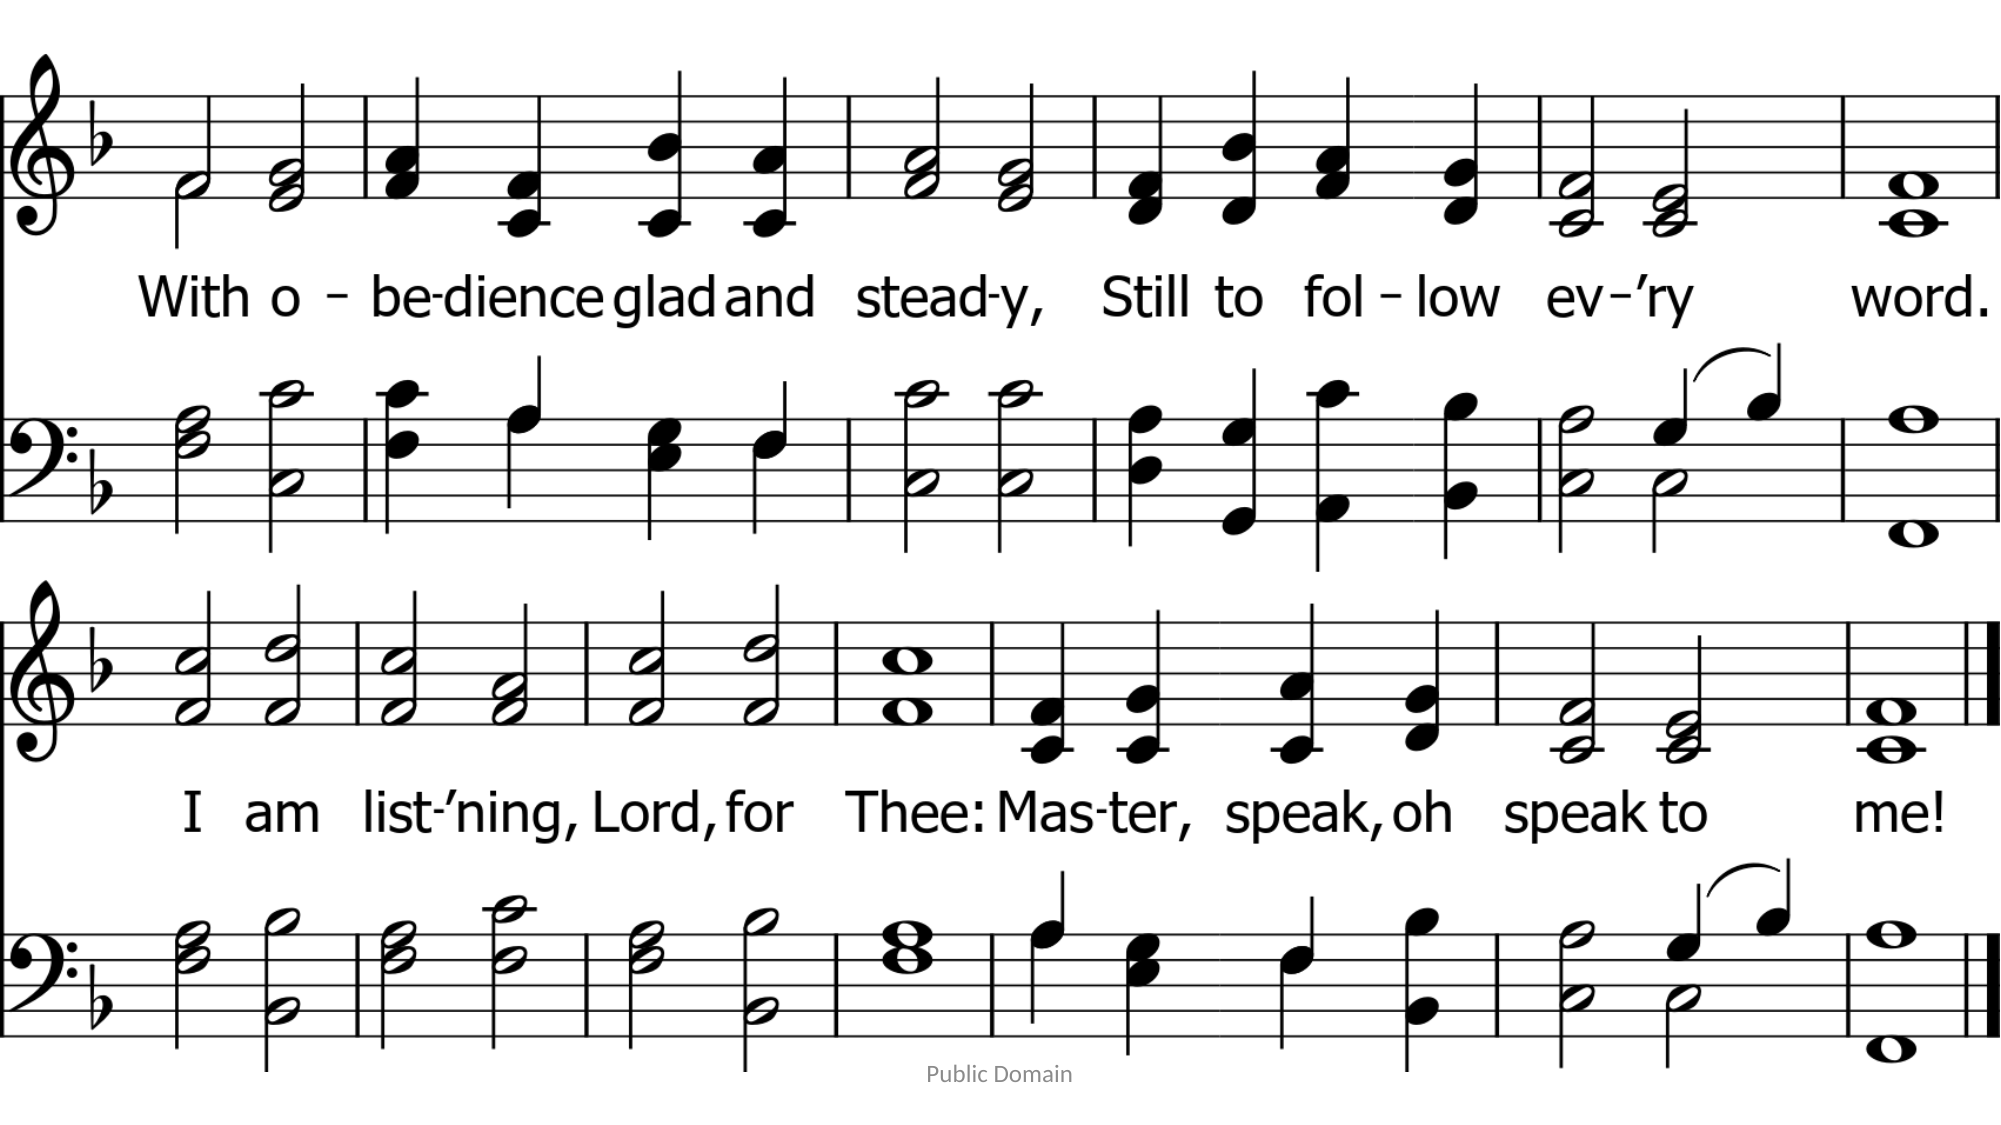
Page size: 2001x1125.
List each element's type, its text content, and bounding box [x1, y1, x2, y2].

picture [0, 53, 2000, 1072]
footer Public Domain [662, 1072, 1338, 1103]
